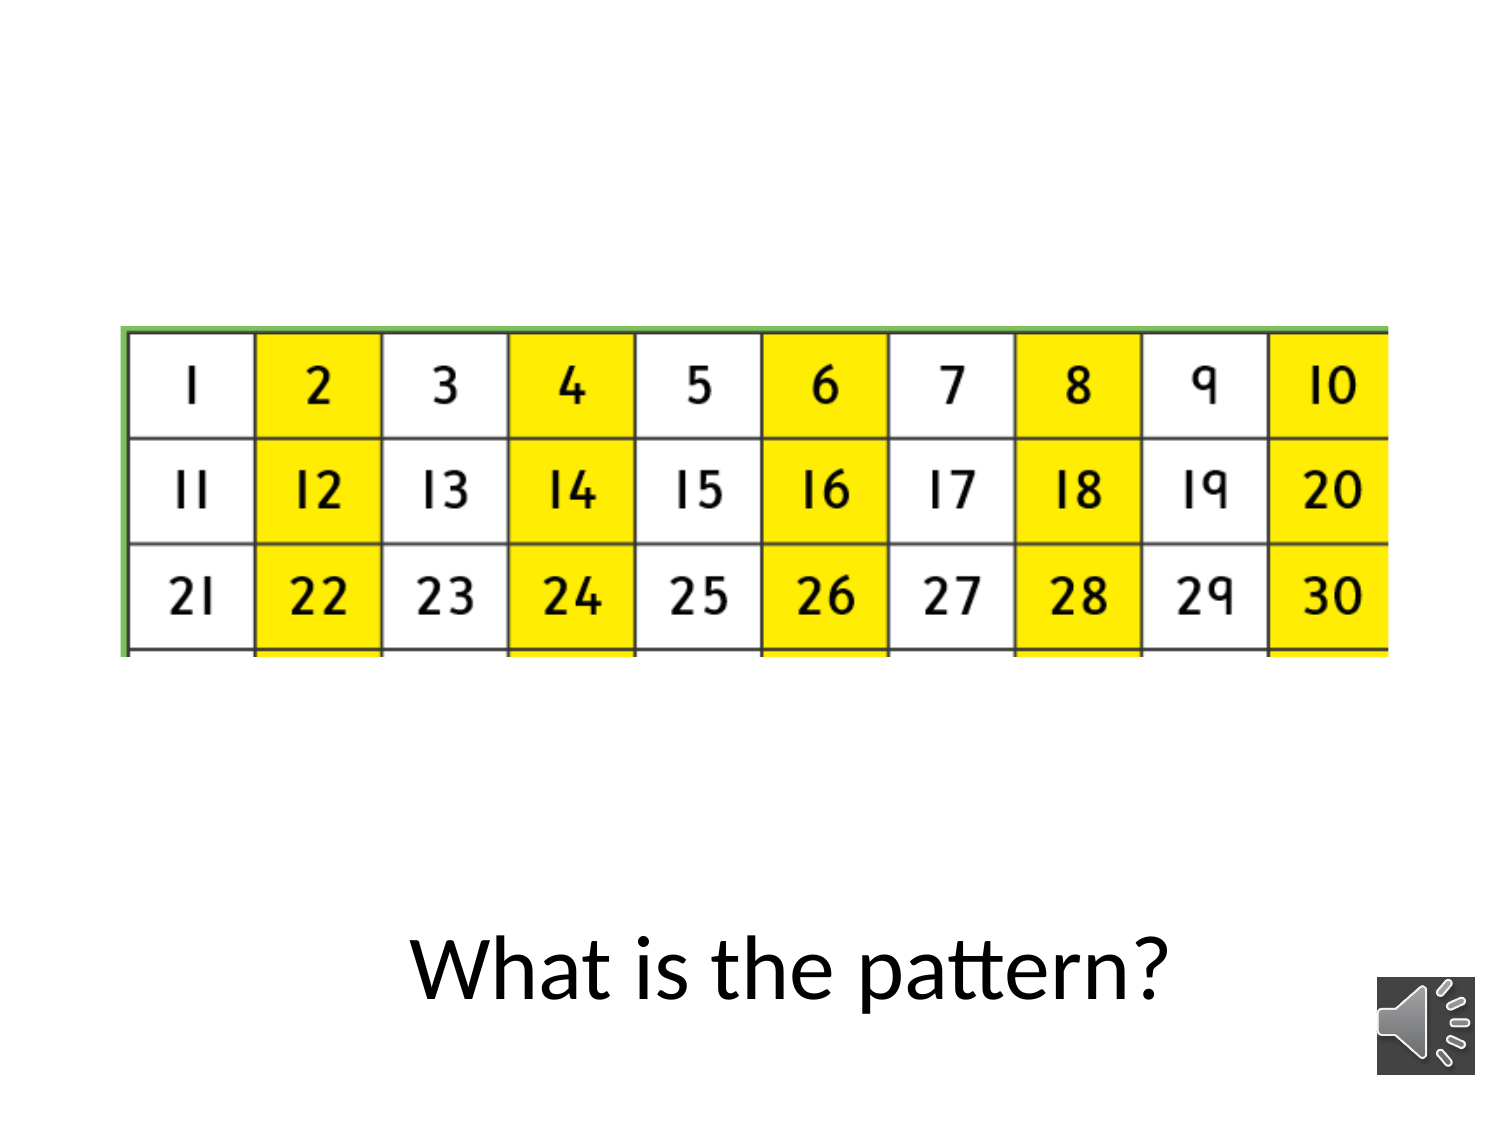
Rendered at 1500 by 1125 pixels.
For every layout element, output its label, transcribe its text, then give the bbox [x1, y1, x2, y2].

picture [120, 326, 1389, 658]
title What is the pattern? [116, 869, 1467, 1058]
picture [1375, 975, 1477, 1077]
